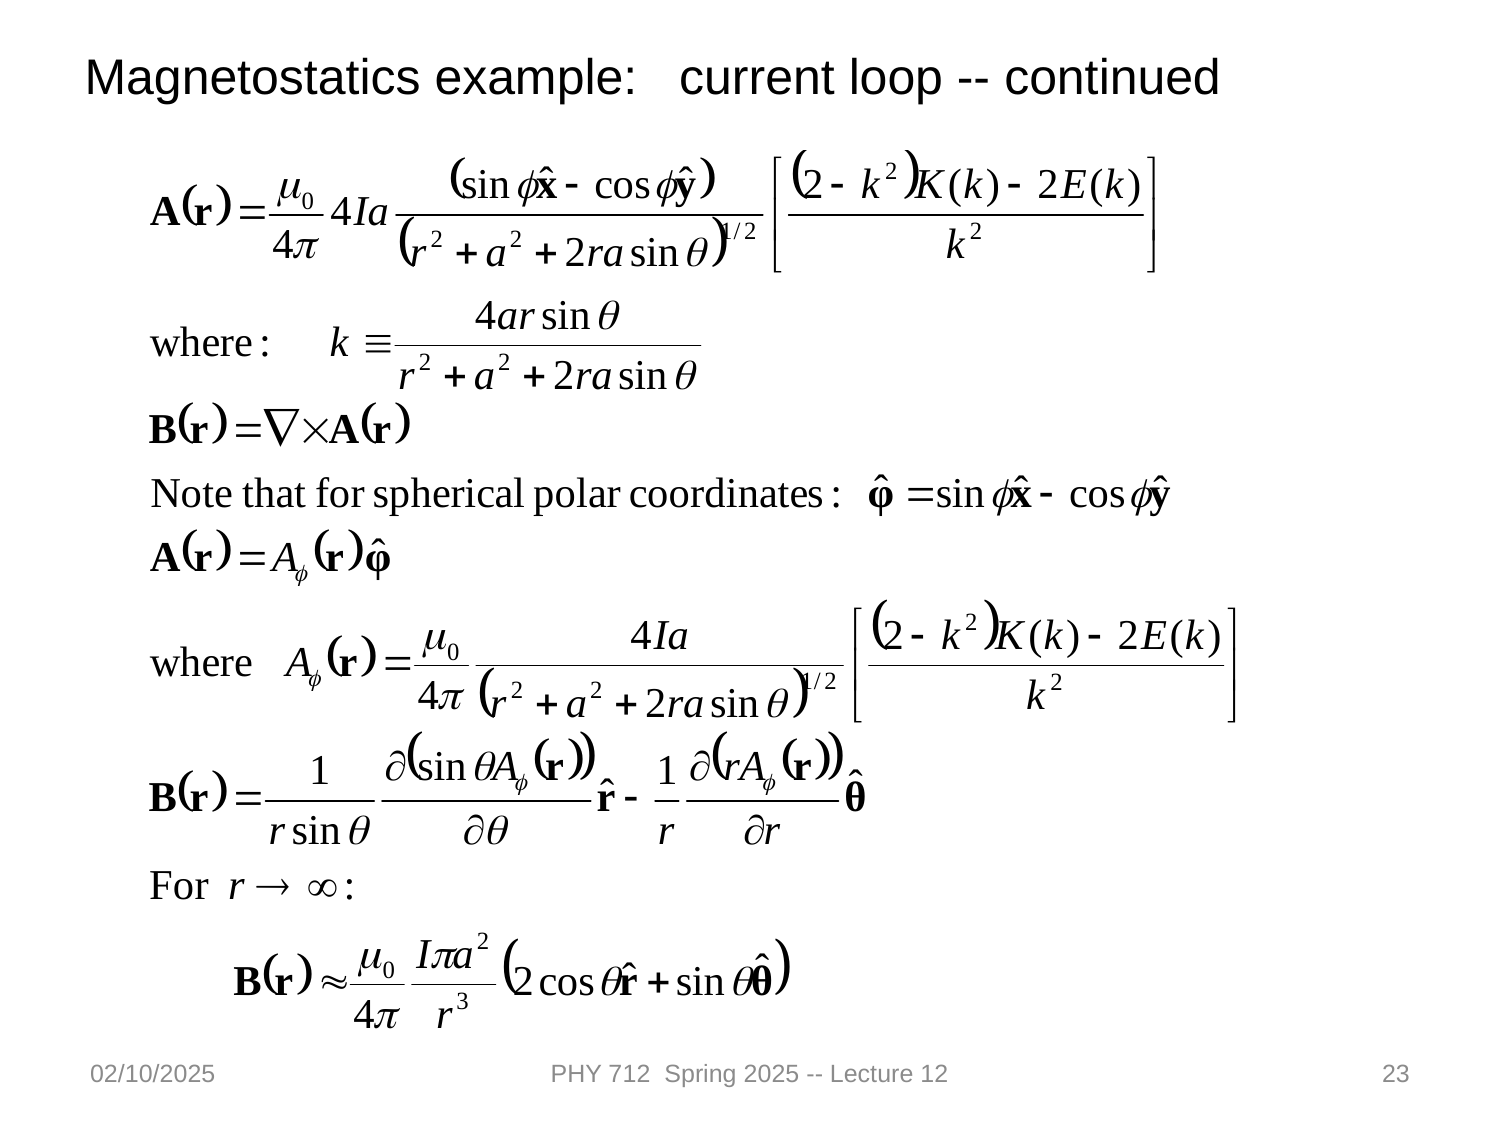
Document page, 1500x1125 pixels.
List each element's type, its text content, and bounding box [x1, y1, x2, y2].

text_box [142, 149, 1251, 1039]
footer PHY 712 Spring 2025 -- Lecture 12 [512, 1047, 988, 1103]
text_box Magnetostatics example: current loop -- continued [69, 37, 1345, 112]
slide_number 23 [1074, 1042, 1425, 1103]
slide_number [75, 1042, 425, 1103]
